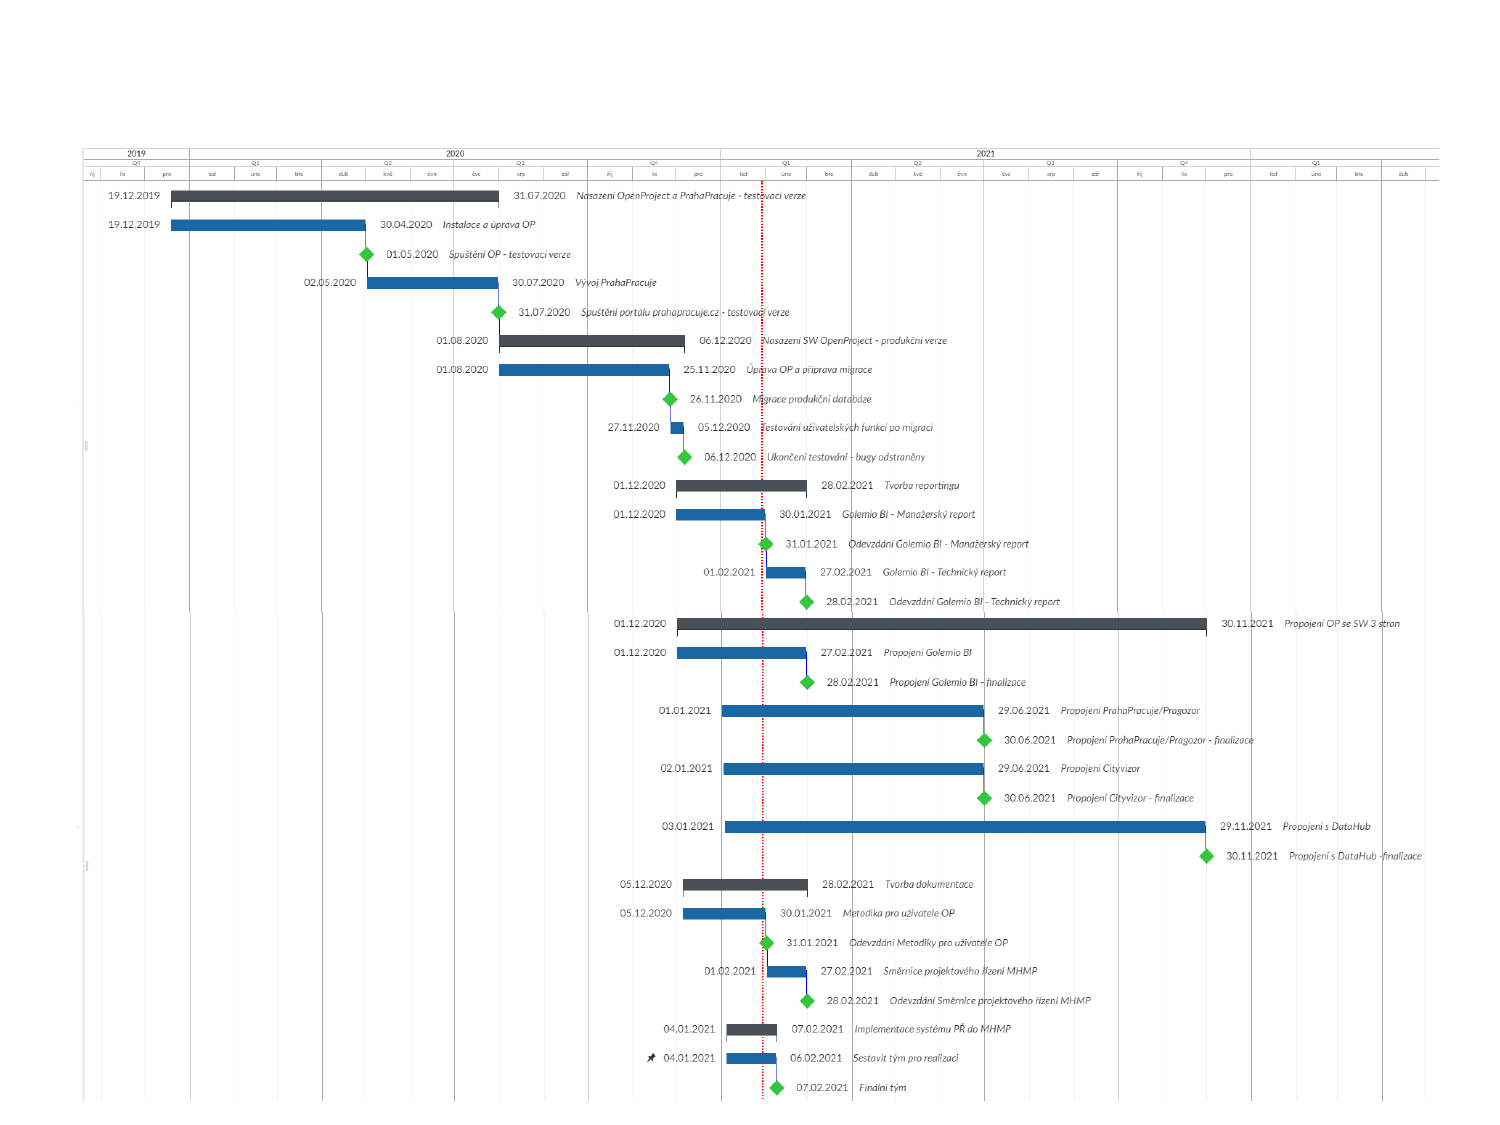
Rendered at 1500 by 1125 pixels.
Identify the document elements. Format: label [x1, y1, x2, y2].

picture [77, 143, 1439, 1119]
